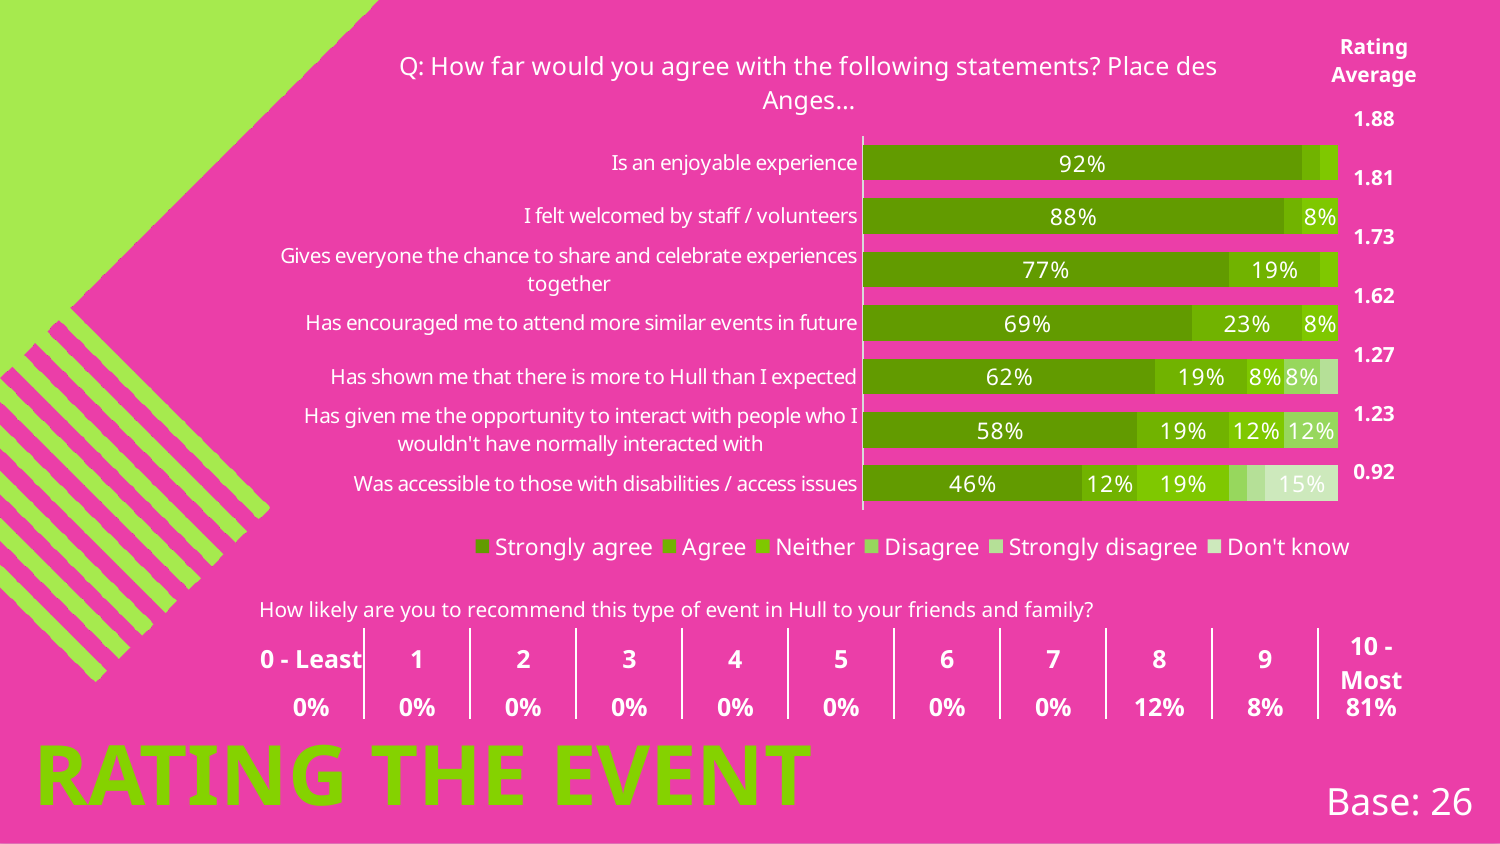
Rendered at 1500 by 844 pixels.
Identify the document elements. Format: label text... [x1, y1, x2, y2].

table_header Rating Average [1366, 30, 1453, 89]
table_cell 1.73 [1366, 206, 1453, 265]
table_cell 0% [1001, 689, 1105, 719]
table_cell 1.23 [1366, 383, 1453, 442]
table_cell 0% [577, 689, 681, 719]
table_cell 10 - Most [1319, 628, 1424, 689]
table_cell 81% [1319, 689, 1424, 719]
table_cell 7 [1001, 628, 1105, 689]
table_cell 1 [407, 628, 469, 689]
table_cell 1.27 [1366, 324, 1453, 383]
text_box Base: 26 [1290, 770, 1489, 831]
table_cell 2 [471, 628, 575, 689]
table_cell 0% [683, 689, 787, 719]
picture [0, 0, 403, 711]
chart [257, 21, 1361, 576]
table_cell 5 [789, 628, 893, 689]
table_cell 8% [1213, 689, 1317, 719]
table_cell 4 [683, 628, 787, 689]
table_cell 12% [1107, 689, 1211, 719]
table_cell 0% [895, 689, 999, 719]
table_header How likely are you to recommend this type of event in Hull to your friends and family? [407, 589, 1424, 628]
table_cell 0% [471, 689, 575, 719]
table_cell 6 [895, 628, 999, 689]
table_cell 1.88 [1366, 89, 1453, 148]
table_cell 3 [577, 628, 681, 689]
text_box RATING THE EVENT [18, 741, 1425, 827]
table_cell 9 [1213, 628, 1317, 689]
table_cell 0% [789, 689, 893, 719]
table_cell 1.81 [1366, 148, 1453, 206]
table_cell 0% [403, 689, 469, 719]
table_cell 8 [1107, 628, 1211, 689]
table_cell 0.92 [1366, 442, 1453, 501]
table_cell 1.62 [1366, 265, 1453, 324]
